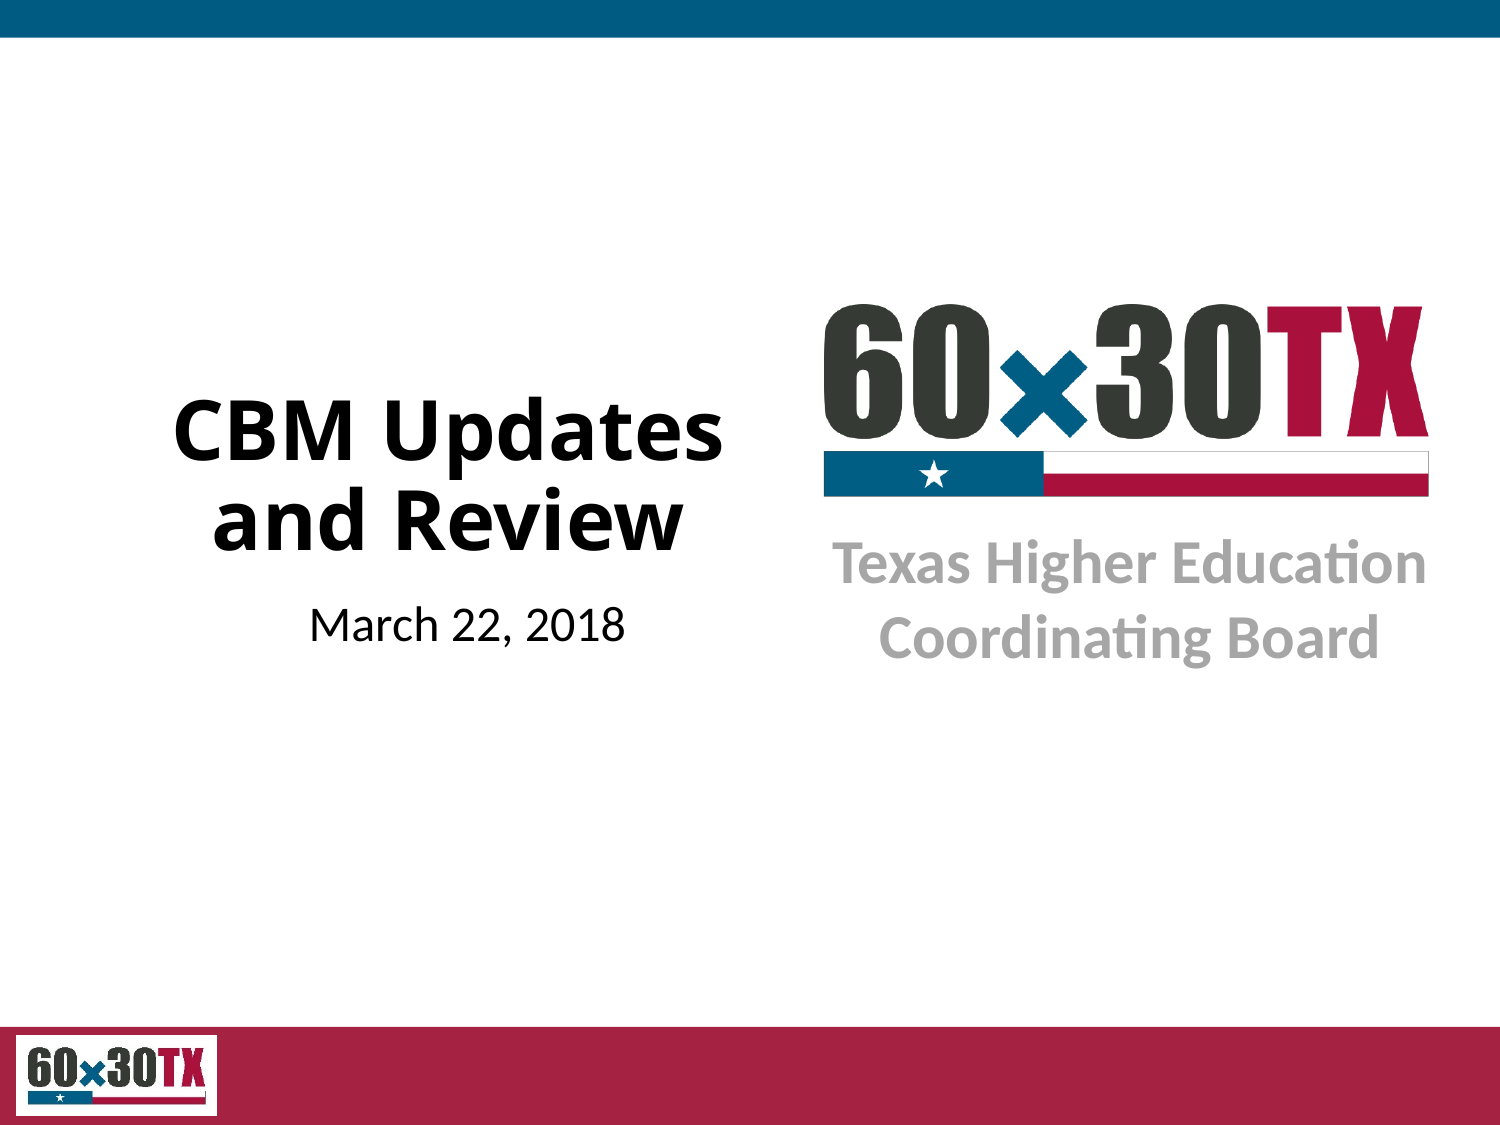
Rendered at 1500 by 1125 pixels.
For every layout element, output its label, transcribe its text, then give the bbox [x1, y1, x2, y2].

title CBM Updates and Review [112, 184, 785, 576]
picture [16, 1035, 217, 1116]
picture [809, 284, 1440, 514]
subtitle March 22, 2018 [112, 590, 823, 740]
